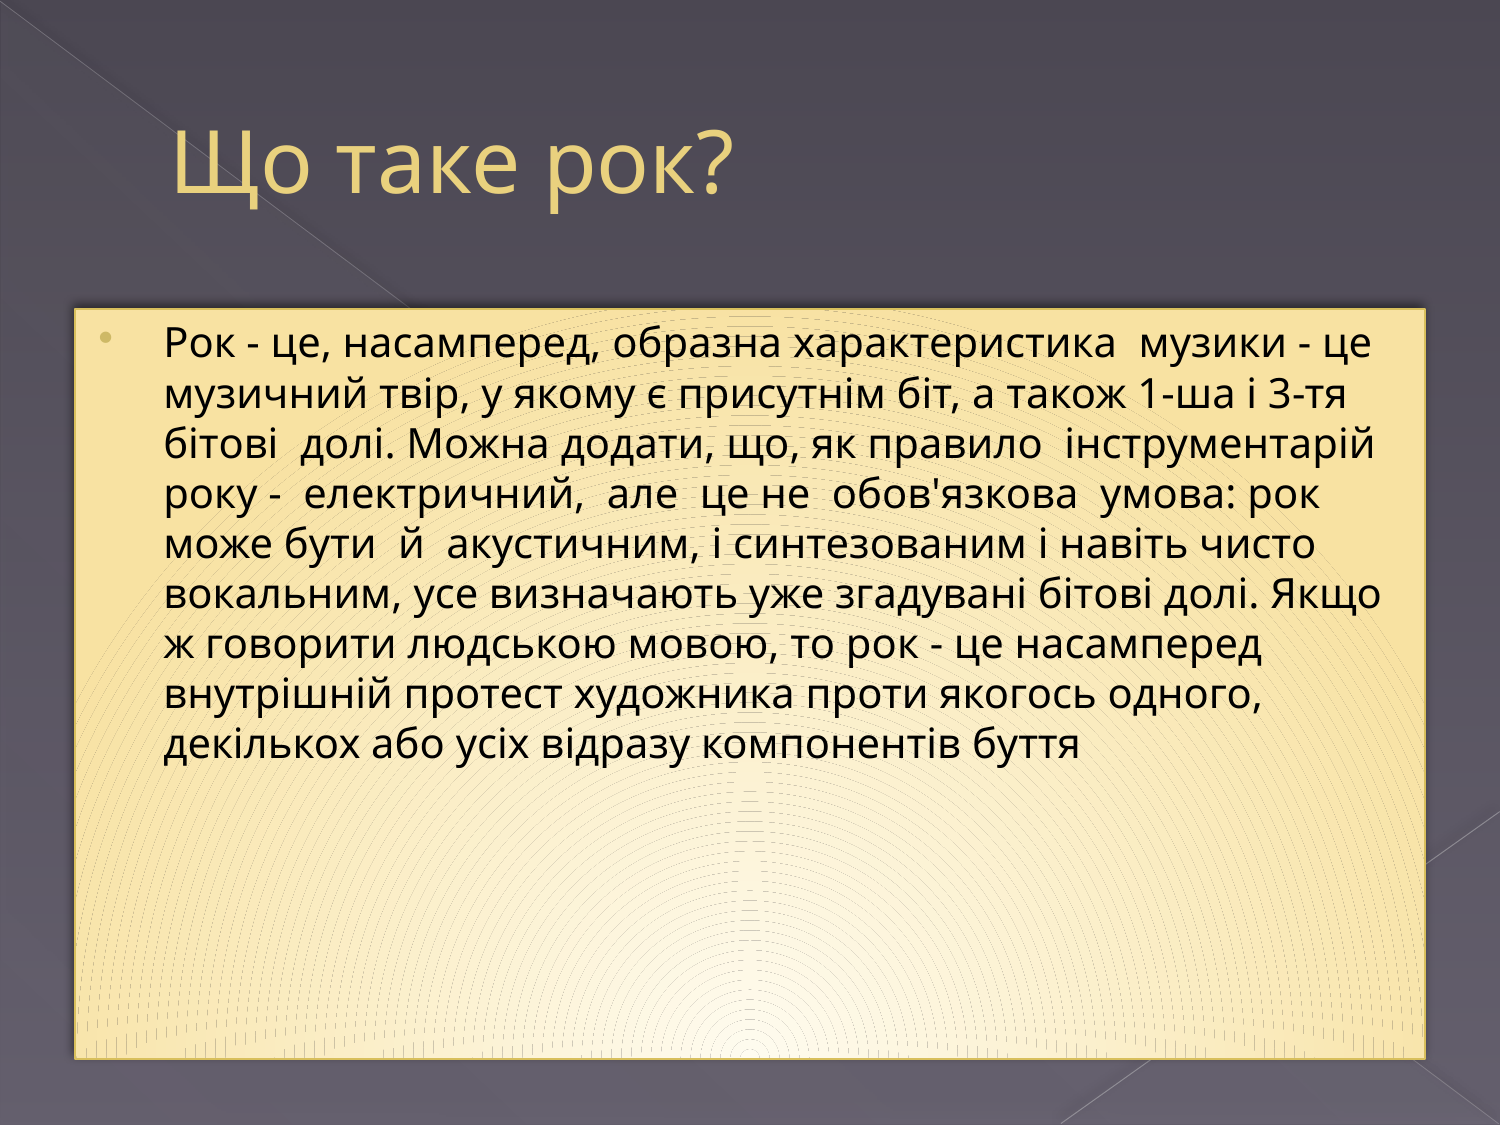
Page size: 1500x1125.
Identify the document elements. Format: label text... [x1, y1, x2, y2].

list Рок - це, насамперед, образна характеристика музики - це музичний твір, у якому є присутнім біт, а також 1-ша і 3-тя бітові долі. Можна додати, що, як правило інструментарій року - електричний, але це не обов'язкова умова: рок може бути й акустичним, і синтезованим і навіть чисто вокальним, усе визначають уже згадувані бітові долі. Якщо ж говорити людською мовою, то рок - це насамперед внутрішній протест художника проти якогось одного, декількох або усіх відразу компонентів буття [74, 308, 1426, 1060]
title Що таке рок? [75, 43, 1425, 274]
